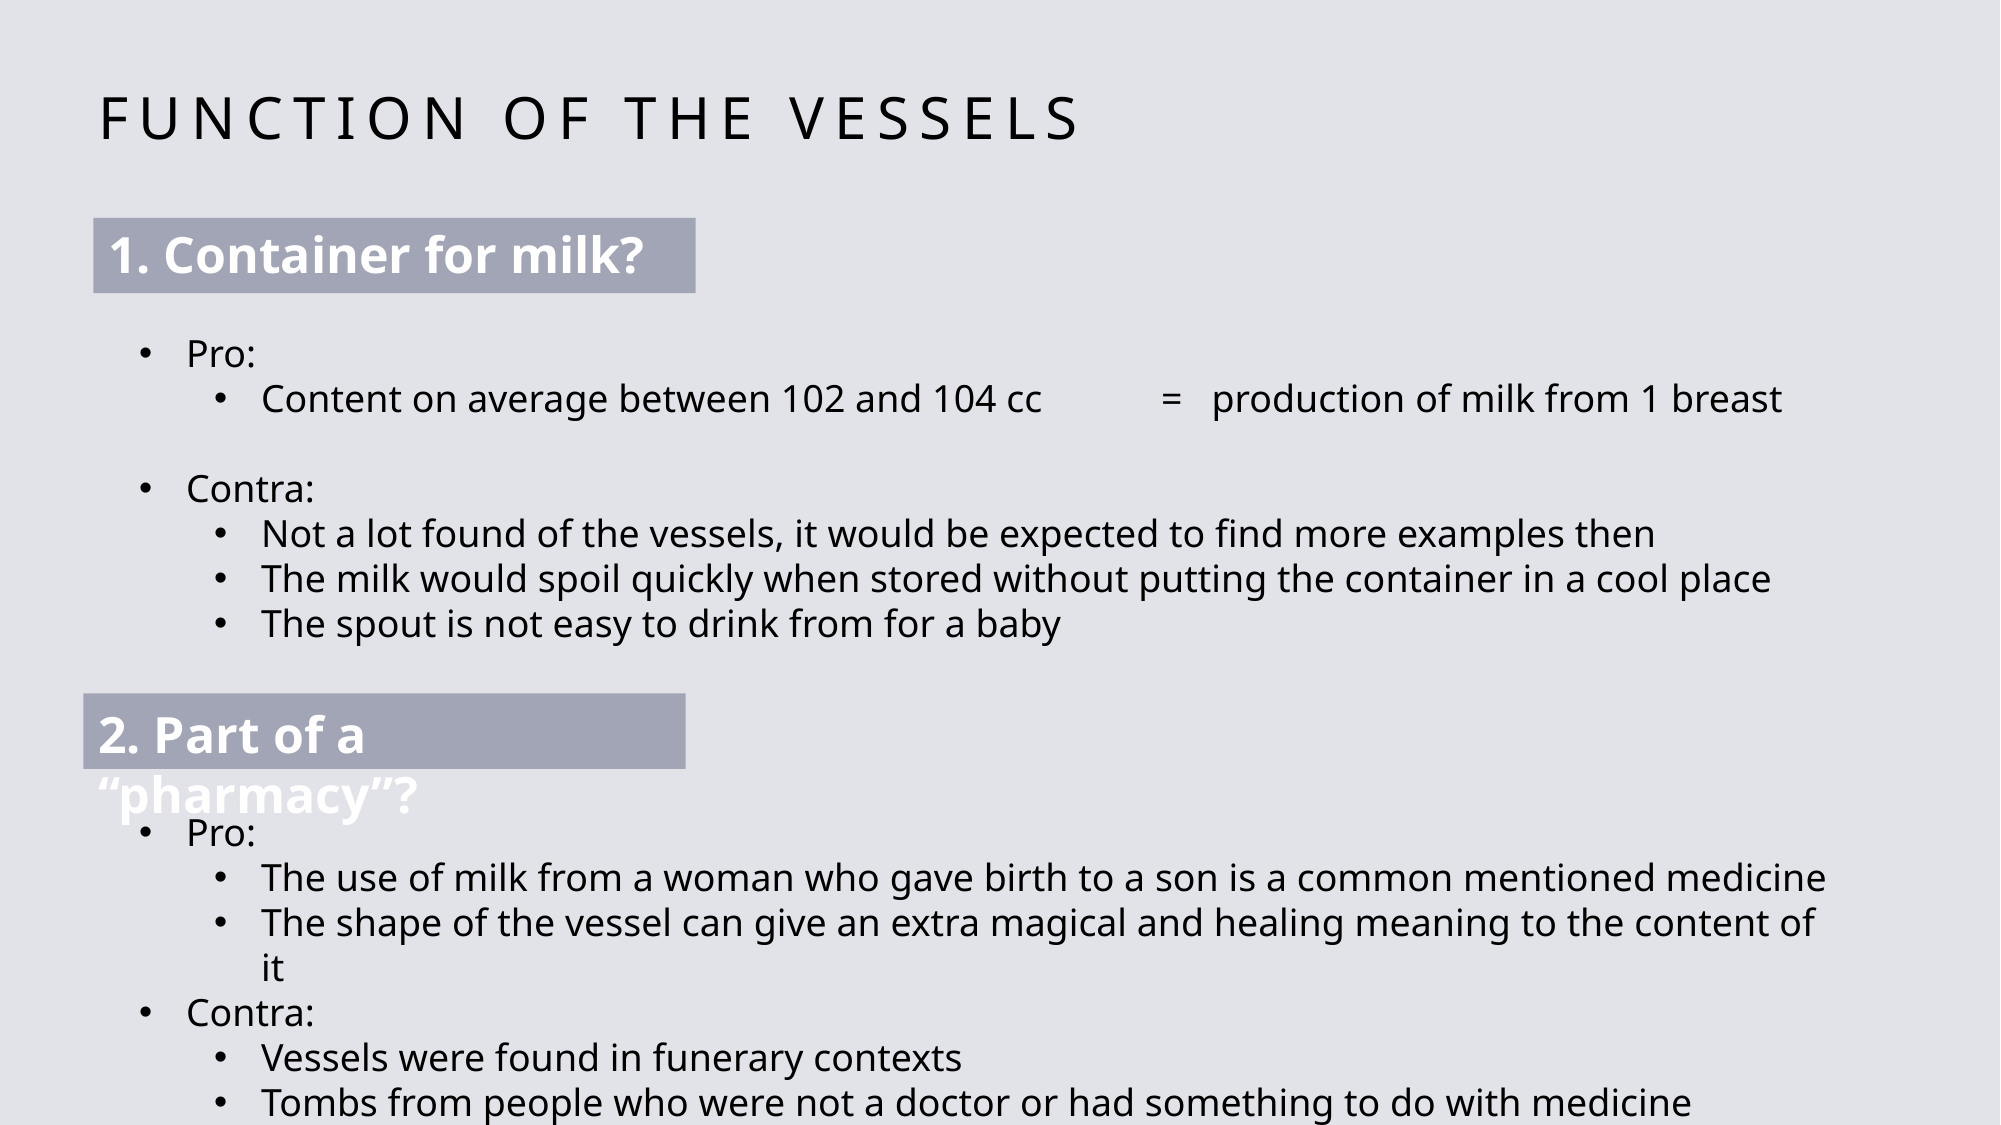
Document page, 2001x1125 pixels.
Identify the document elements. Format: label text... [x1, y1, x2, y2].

title Function of the vessels [83, 1, 1659, 217]
text_box [82, 692, 687, 770]
text_box Pro: The use of milk from a woman who gave birth to a son is a common mentioned medicine The shape of the vessel can give an extra magical and healing meaning to the content of it Contra: Vessels were found in funerary contexts Tombs from people who were not a doctor or had something to do with medicine [124, 801, 1861, 1125]
text_box 2. Part of a “pharmacy”? [83, 695, 686, 831]
text_box [92, 217, 697, 294]
text_box Pro: Content on average between 102 and 104 cc = production of milk from 1 breast Contra: Not a lot found of the vessels, it would be expected to find more examples then The milk would spoil quickly when stored without putting the container in a cool place The spout is not easy to drink from for a baby [124, 322, 1946, 652]
text_box 1. Container for milk? [93, 216, 696, 291]
